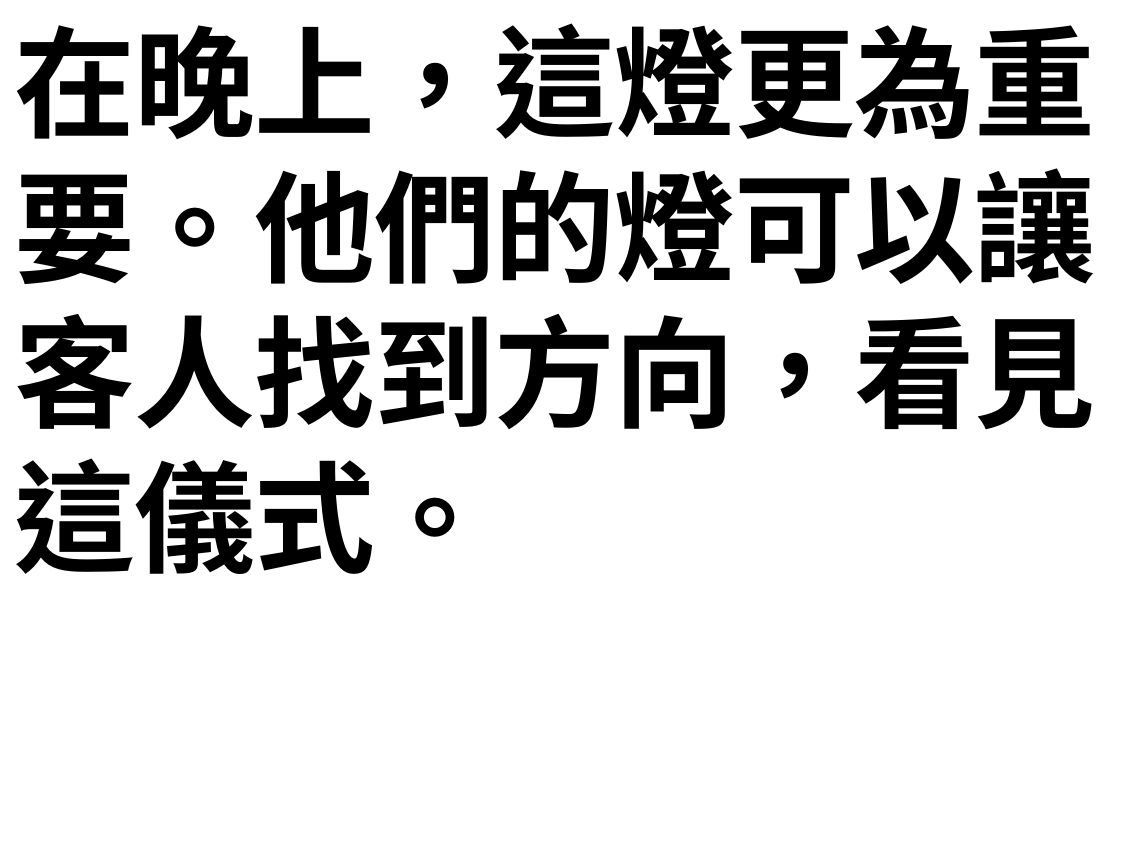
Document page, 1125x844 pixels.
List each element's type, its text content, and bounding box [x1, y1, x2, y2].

text_box 在晚上，這燈更為重要。他們的燈可以讓客人找到方向，看見這儀式。 [0, 0, 1125, 595]
